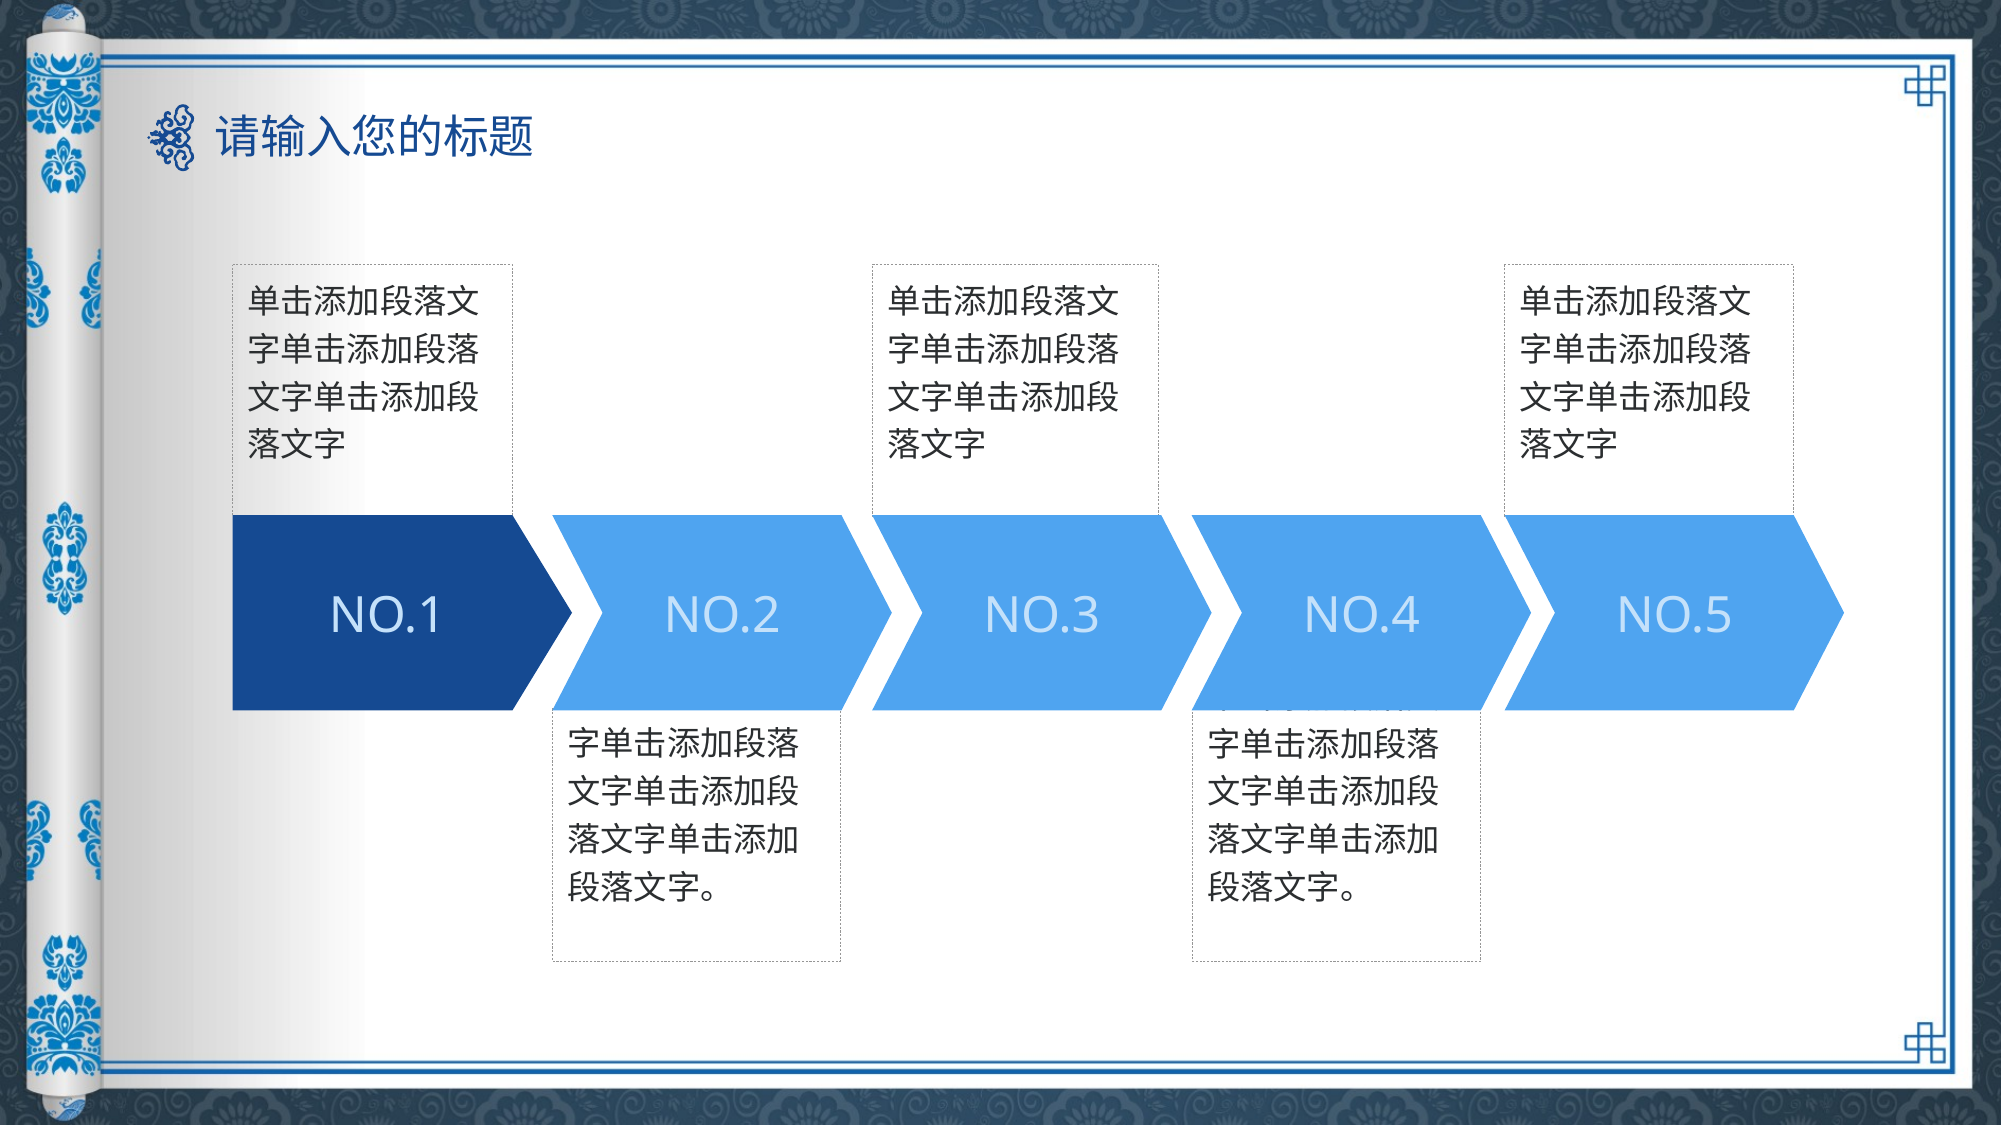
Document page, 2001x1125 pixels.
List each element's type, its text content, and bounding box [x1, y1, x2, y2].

text_box 单击添加段落文字单击添加段落文字单击添加段落文字单击添加段落文字。 [1192, 711, 1481, 962]
text_box NO.3 [872, 515, 1212, 711]
text_box [147, 104, 195, 172]
text_box 单击添加段落文字单击添加段落文字单击添加段落文字单击添加段落文字。 [552, 711, 841, 962]
text_box 单击添加段落文字单击添加段落文字单击添加段落文字 [872, 264, 1159, 515]
text_box NO.2 [552, 515, 892, 711]
text_box 请输入您的标题 [199, 100, 550, 171]
text_box NO.5 [1504, 515, 1845, 711]
picture [0, 0, 2001, 1125]
text_box NO.1 [232, 515, 573, 711]
text_box NO.4 [1191, 515, 1532, 711]
text_box 单击添加段落文字单击添加段落文字单击添加段落文字 [232, 264, 513, 515]
text_box 单击添加段落文字单击添加段落文字单击添加段落文字 [1504, 264, 1794, 515]
